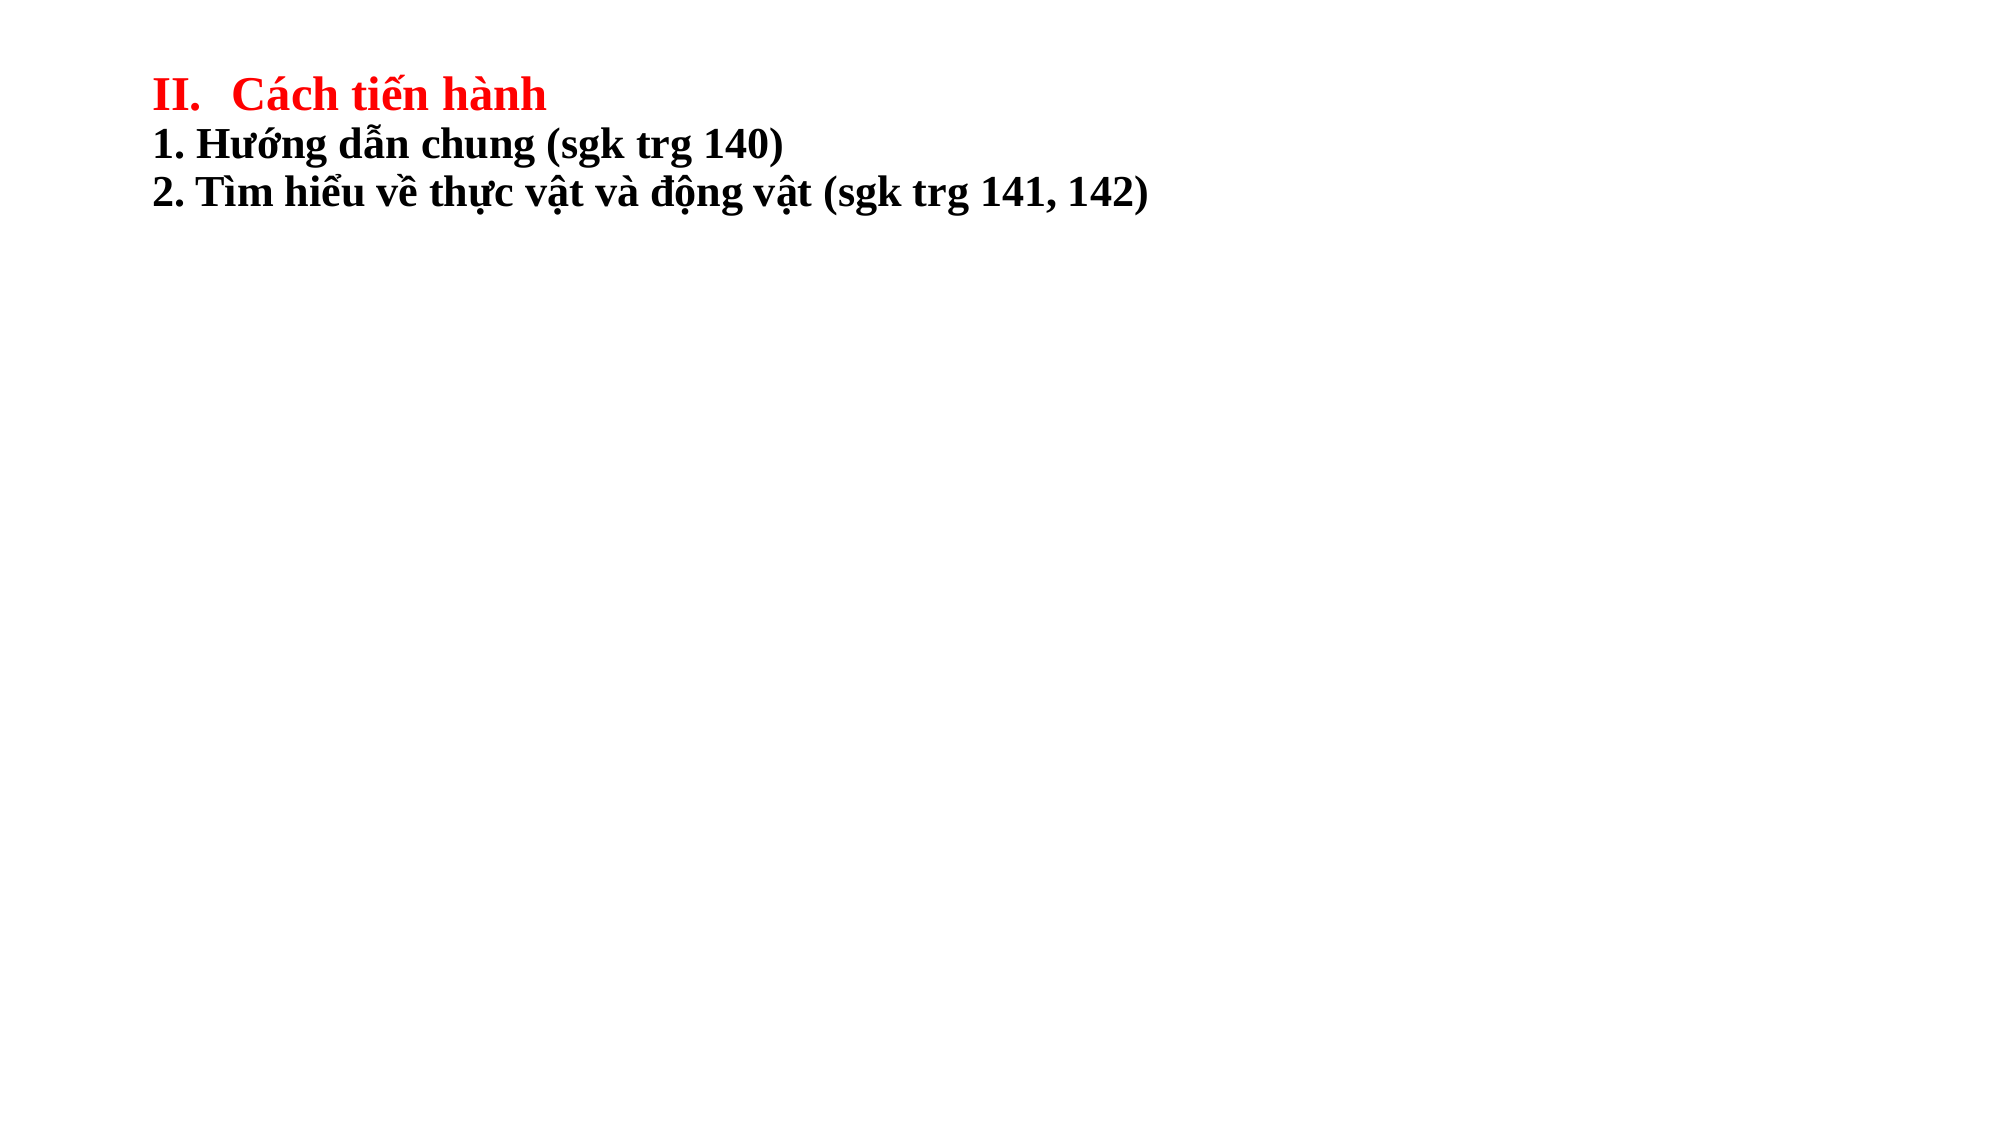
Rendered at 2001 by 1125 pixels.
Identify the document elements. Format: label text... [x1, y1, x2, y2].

title II. Cách tiến hành 1. Hướng dẫn chung (sgk trg 140) 2. Tìm hiểu về thực vật và động vật (sgk trg 141, 142) [137, 59, 1910, 278]
